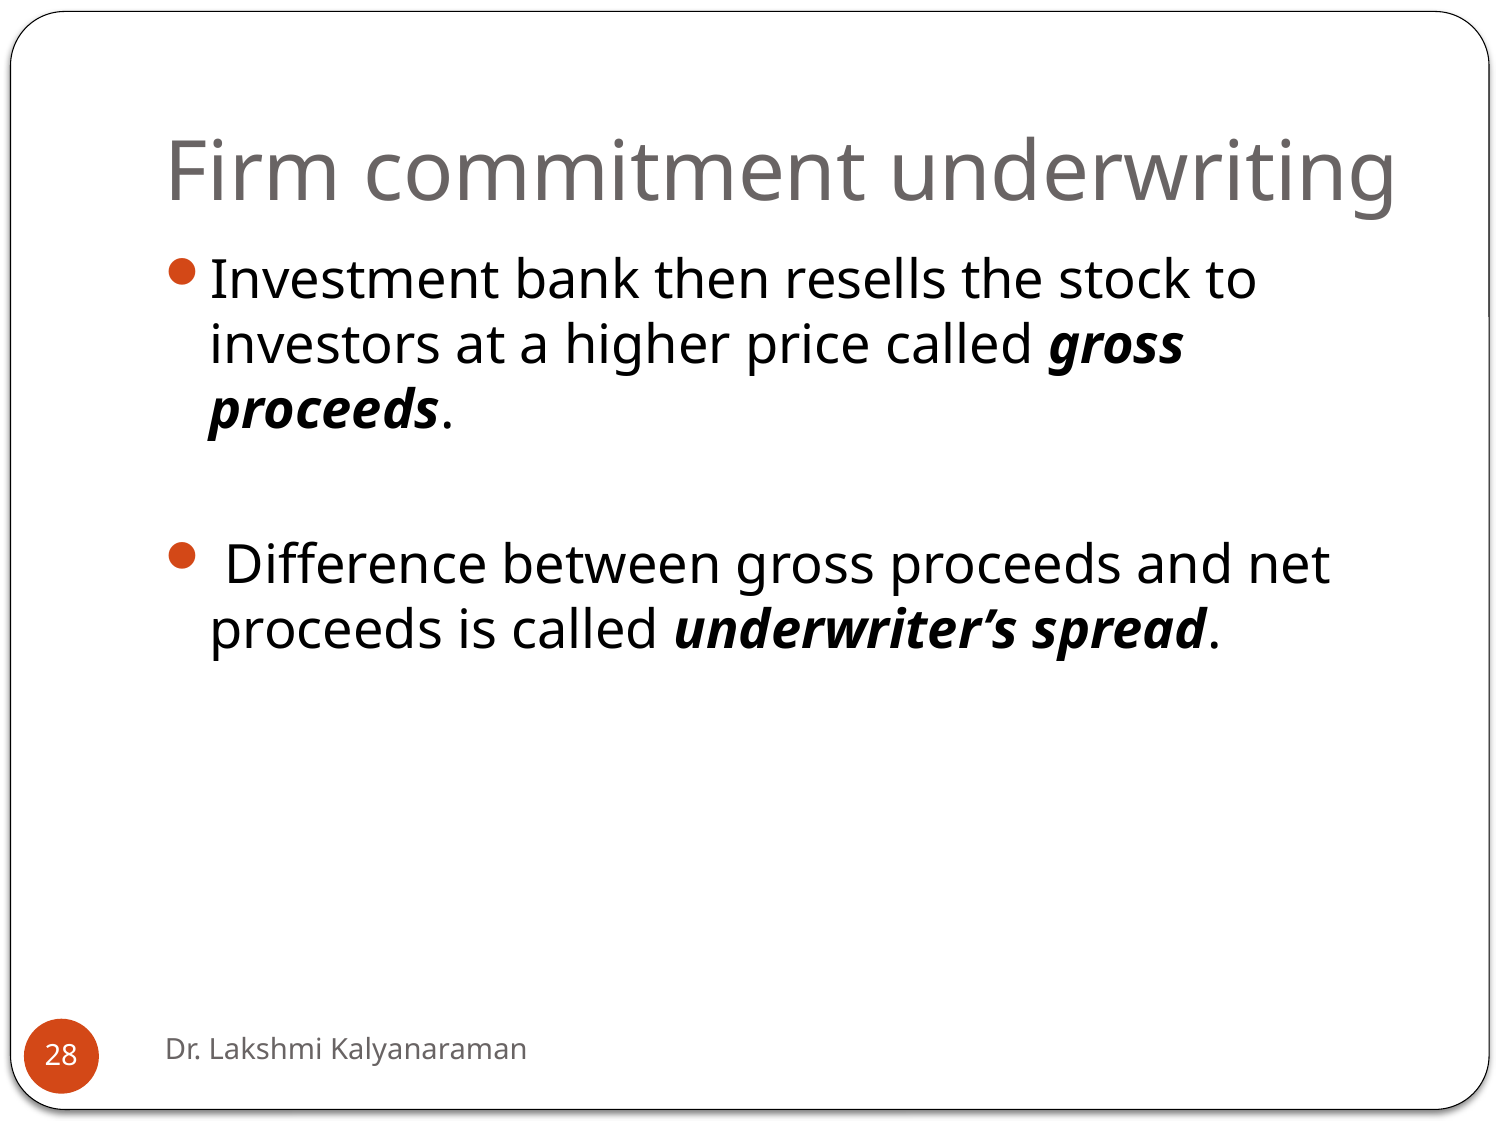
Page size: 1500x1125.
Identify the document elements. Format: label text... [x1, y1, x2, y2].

title Firm commitment underwriting [150, 45, 1425, 233]
list Investment bank then resells the stock to investors at a higher price called gross proceeds. Difference between gross proceeds and net proceeds is called underwriter’s spread. [150, 237, 1425, 988]
slide_number 28 [23, 1018, 99, 1094]
footer Dr. Lakshmi Kalyanaraman [150, 1012, 800, 1088]
